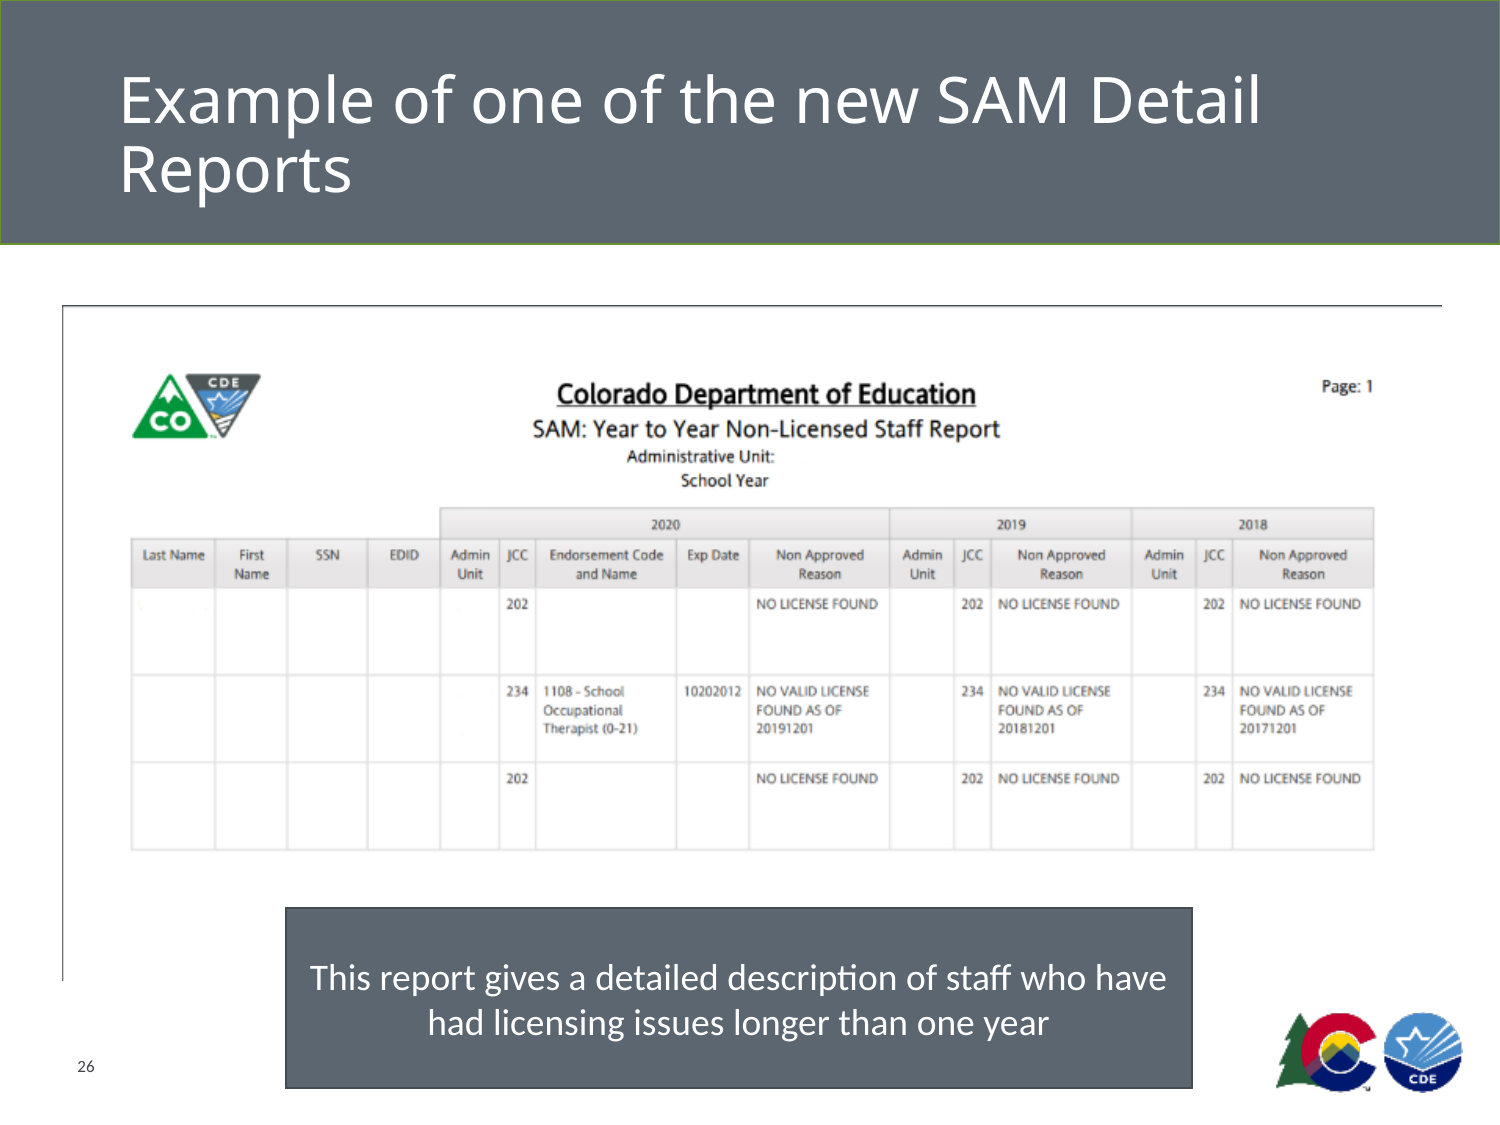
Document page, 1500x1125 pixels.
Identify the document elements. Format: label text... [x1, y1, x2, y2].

footer 26 [62, 1042, 285, 1088]
title Example of one of the new SAM Detail Reports [103, 59, 1397, 215]
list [62, 305, 1442, 981]
picture [1275, 1012, 1463, 1093]
text_box [0, 0, 1500, 245]
text_box This report gives a detailed description of staff who have had licensing issues longer than one year [285, 981, 1193, 1089]
